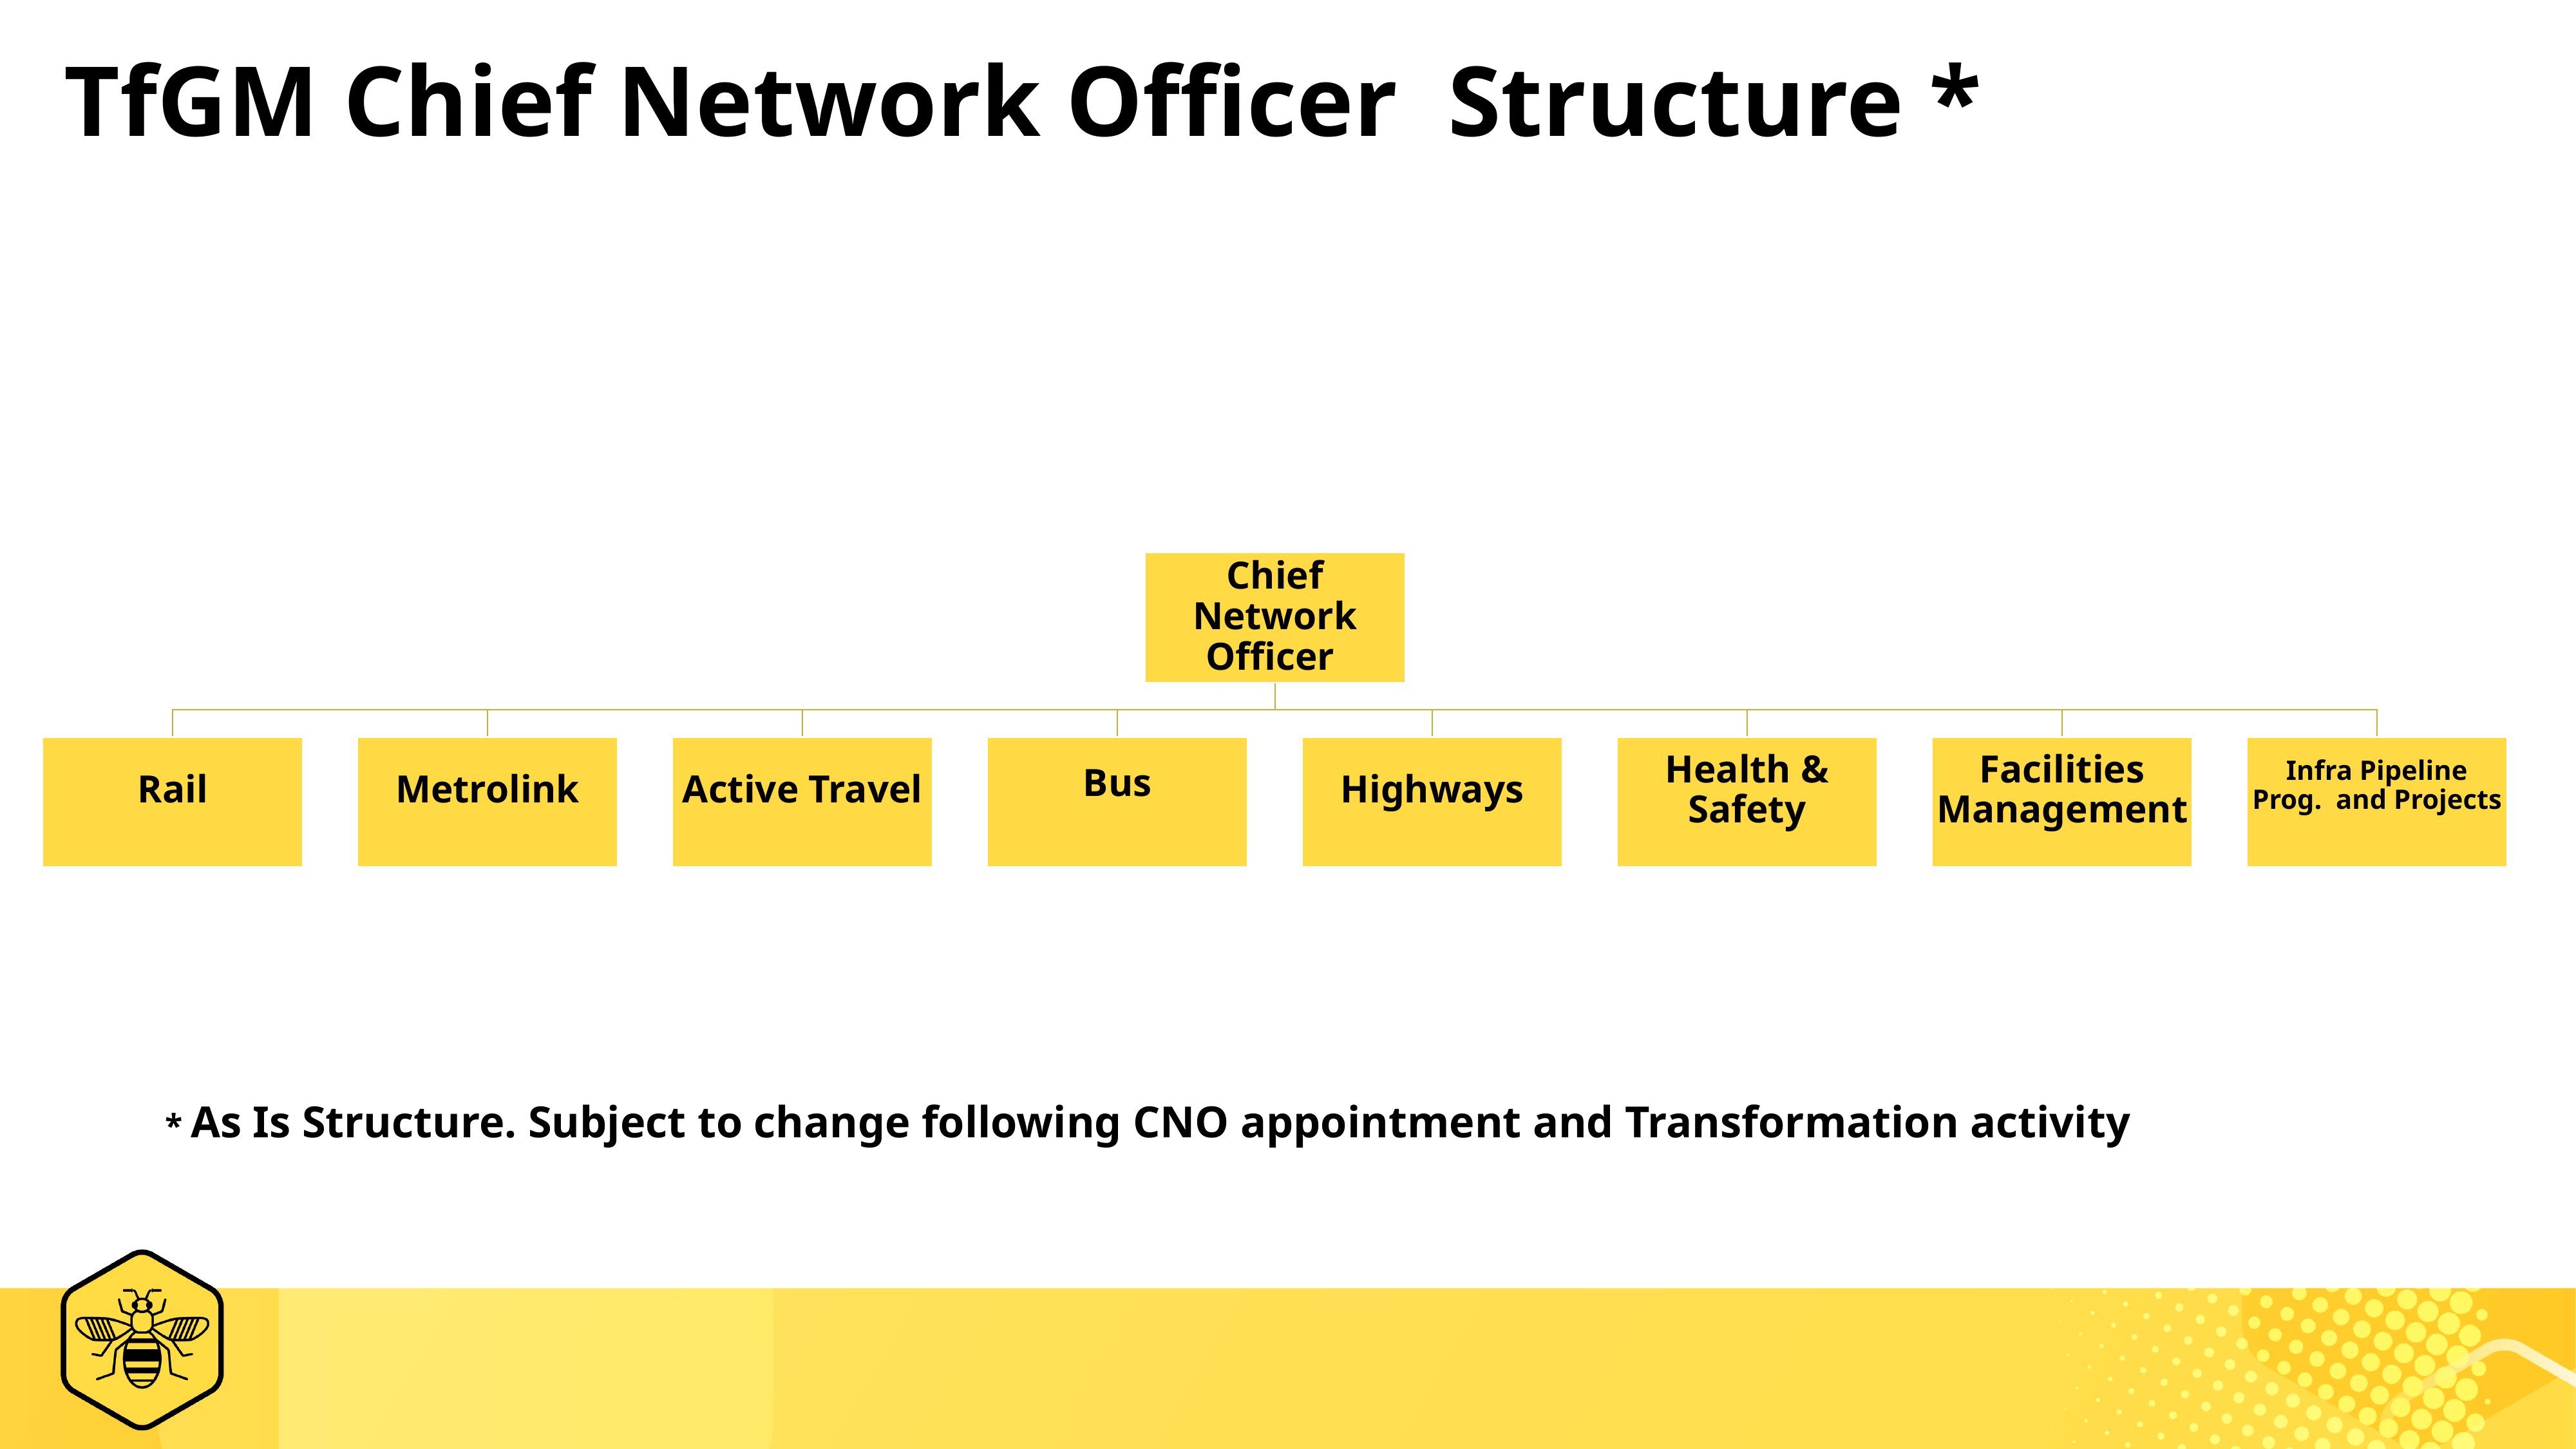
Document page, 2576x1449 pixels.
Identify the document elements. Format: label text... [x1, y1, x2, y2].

title TfGM Chief Network Officer Structure * [64, 52, 2512, 219]
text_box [43, 161, 2508, 1258]
picture [0, 0, 2576, 1449]
